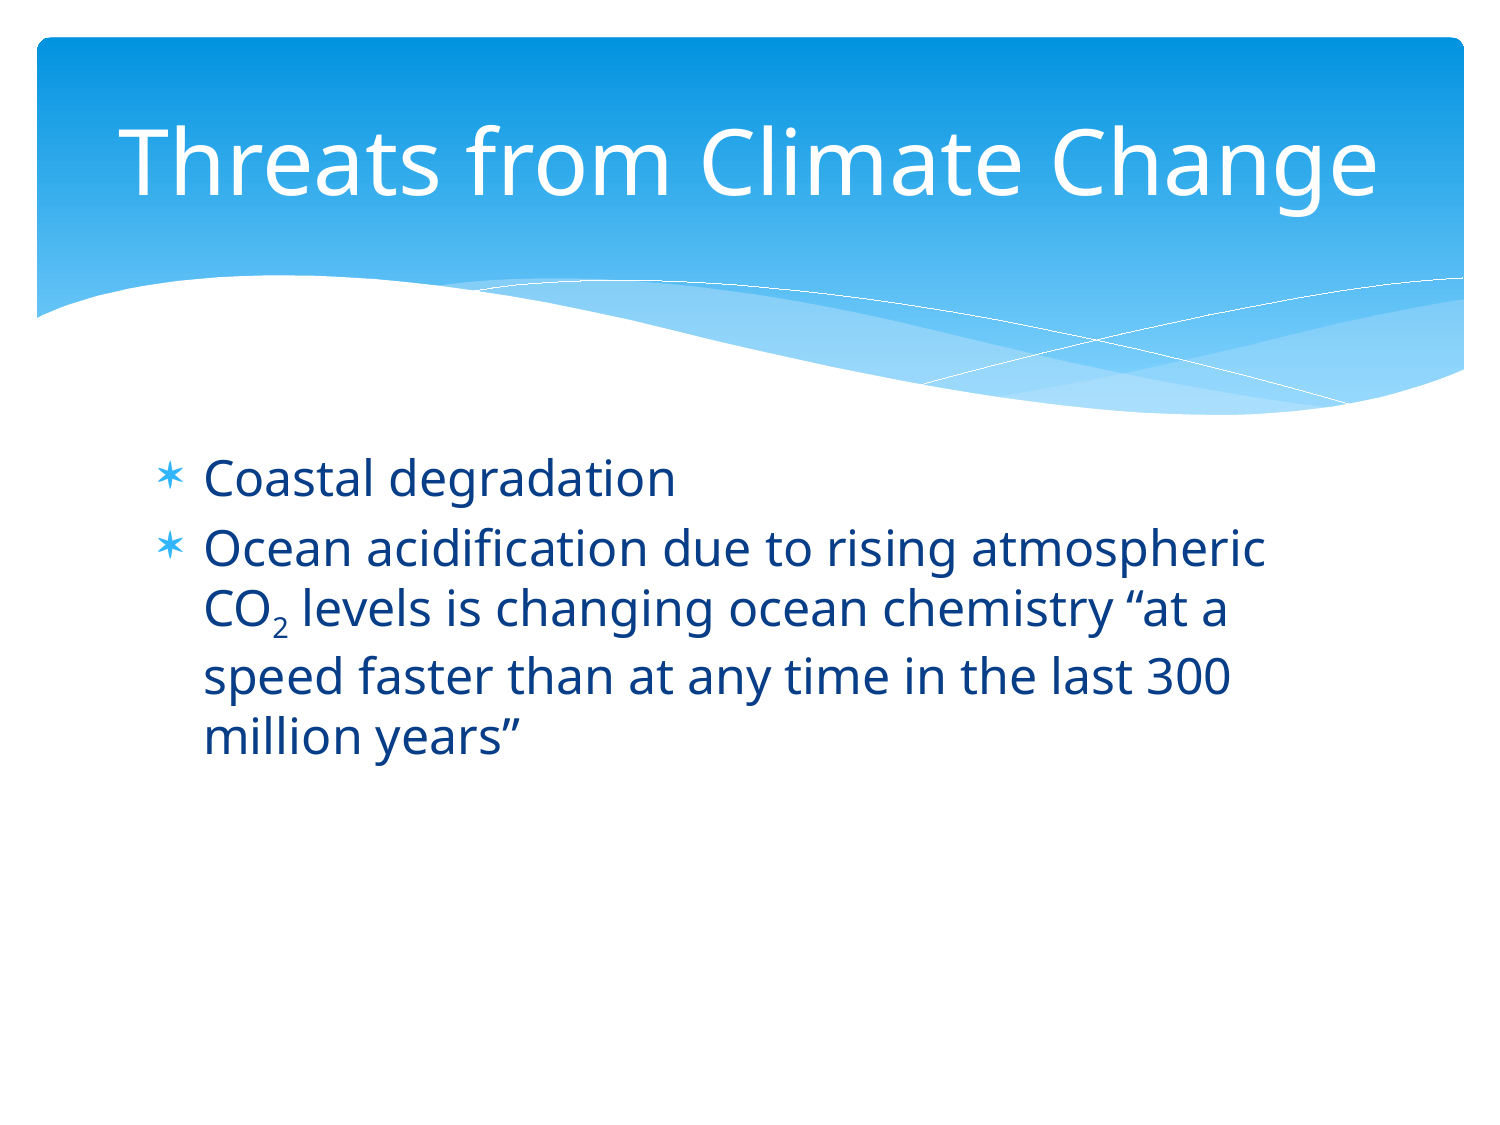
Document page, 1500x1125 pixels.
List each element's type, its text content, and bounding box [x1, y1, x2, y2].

title Threats from Climate Change [75, 55, 1425, 261]
list Coastal degradation Ocean acidification due to rising atmospheric CO2 levels is changing ocean chemistry “at a speed faster than at any time in the last 300 million years” [143, 438, 1359, 1005]
